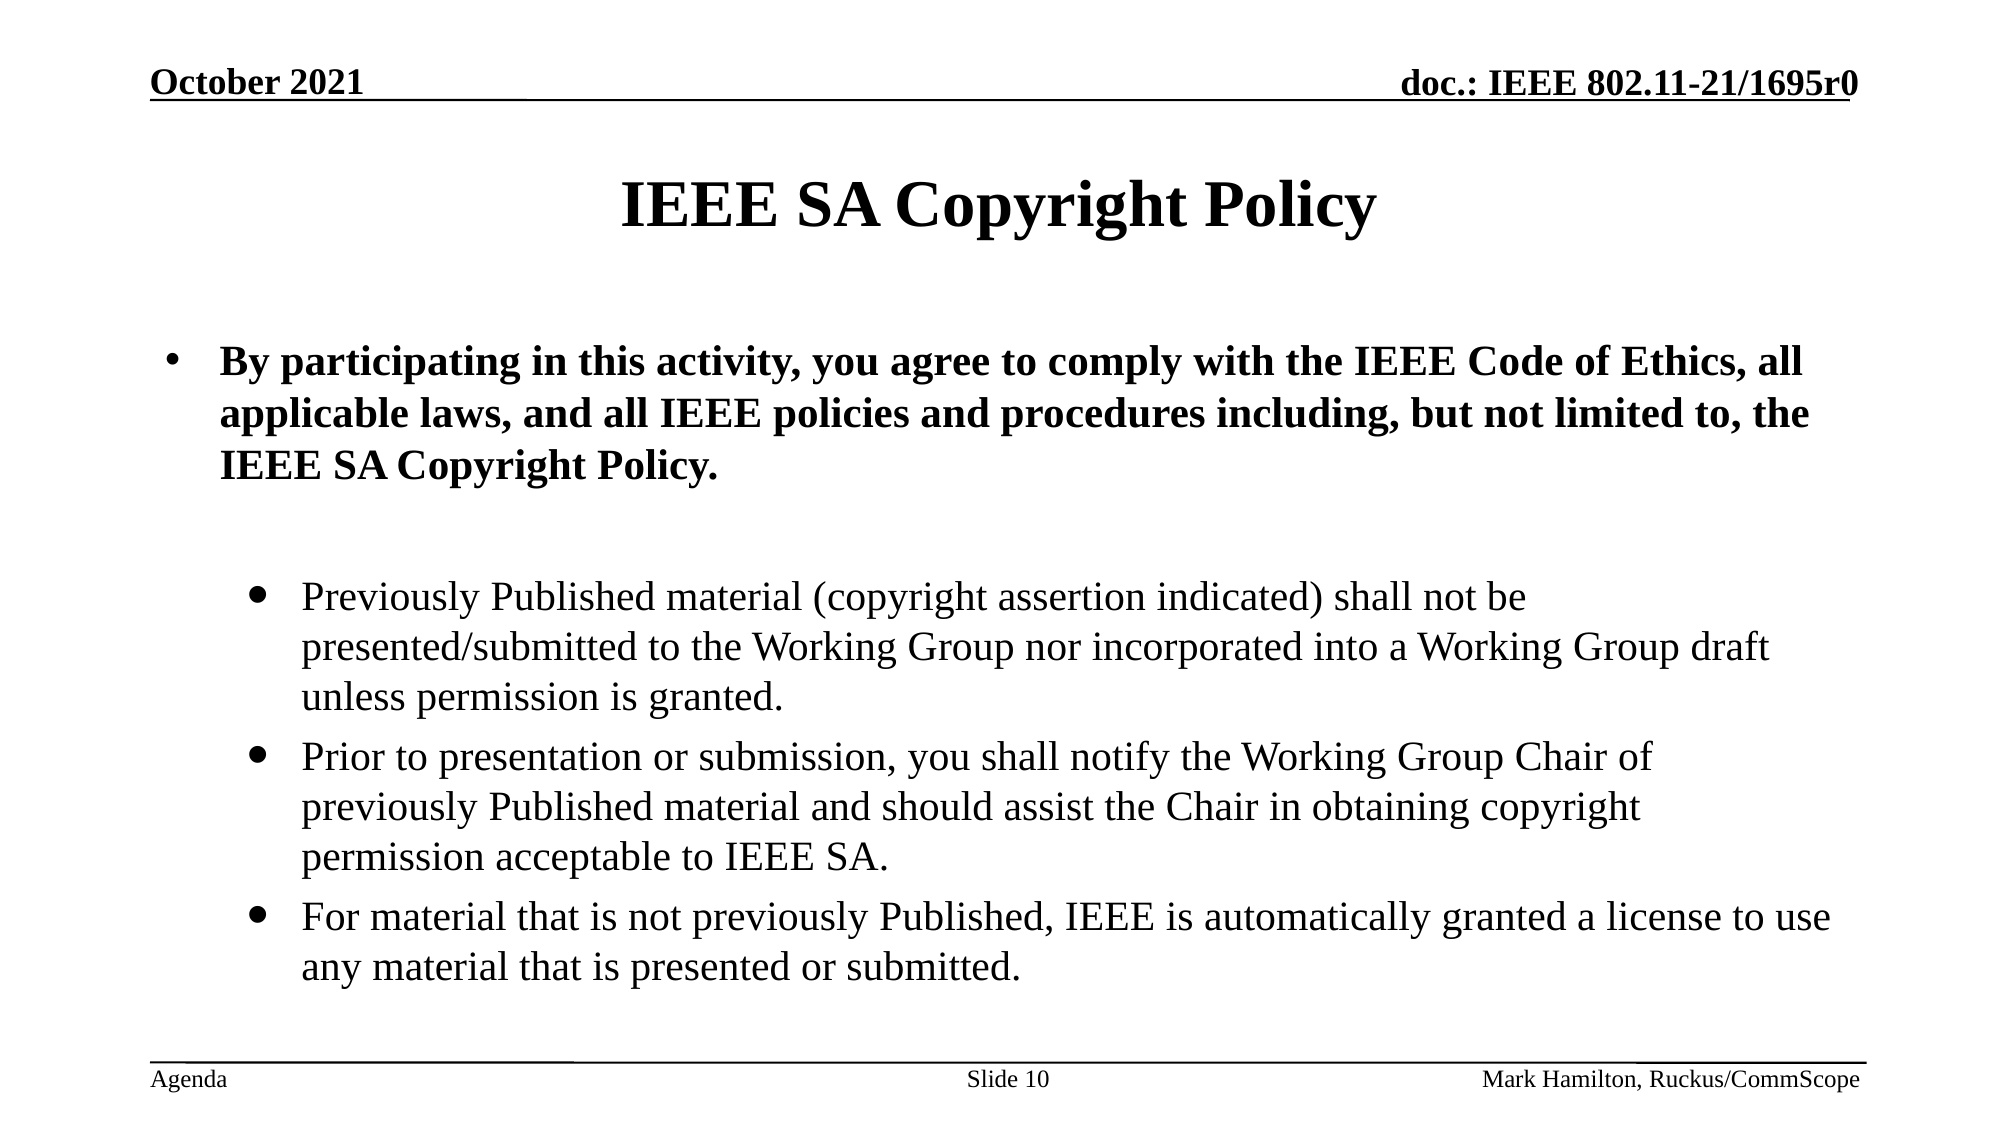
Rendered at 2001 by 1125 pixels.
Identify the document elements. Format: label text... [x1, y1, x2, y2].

title IEEE SA Copyright Policy [149, 112, 1850, 288]
list By participating in this activity, you agree to comply with the IEEE Code of Ethics, all applicable laws, and all IEEE policies and procedures including, but not limited to, the IEEE SA Copyright Policy. Previously Published material (copyright assertion indicated) shall not be presented/submitted to the Working Group nor incorporated into a Working Group draft unless permission is granted. Prior to presentation or submission, you shall notify the Working Group Chair of previously Published material and should assist the Chair in obtaining copyright permission acceptable to IEEE SA. For material that is not previously Published, IEEE is automatically granted a license to use any material that is presented or submitted. [149, 324, 1850, 1000]
slide_number Slide 10 [950, 1061, 1067, 1123]
